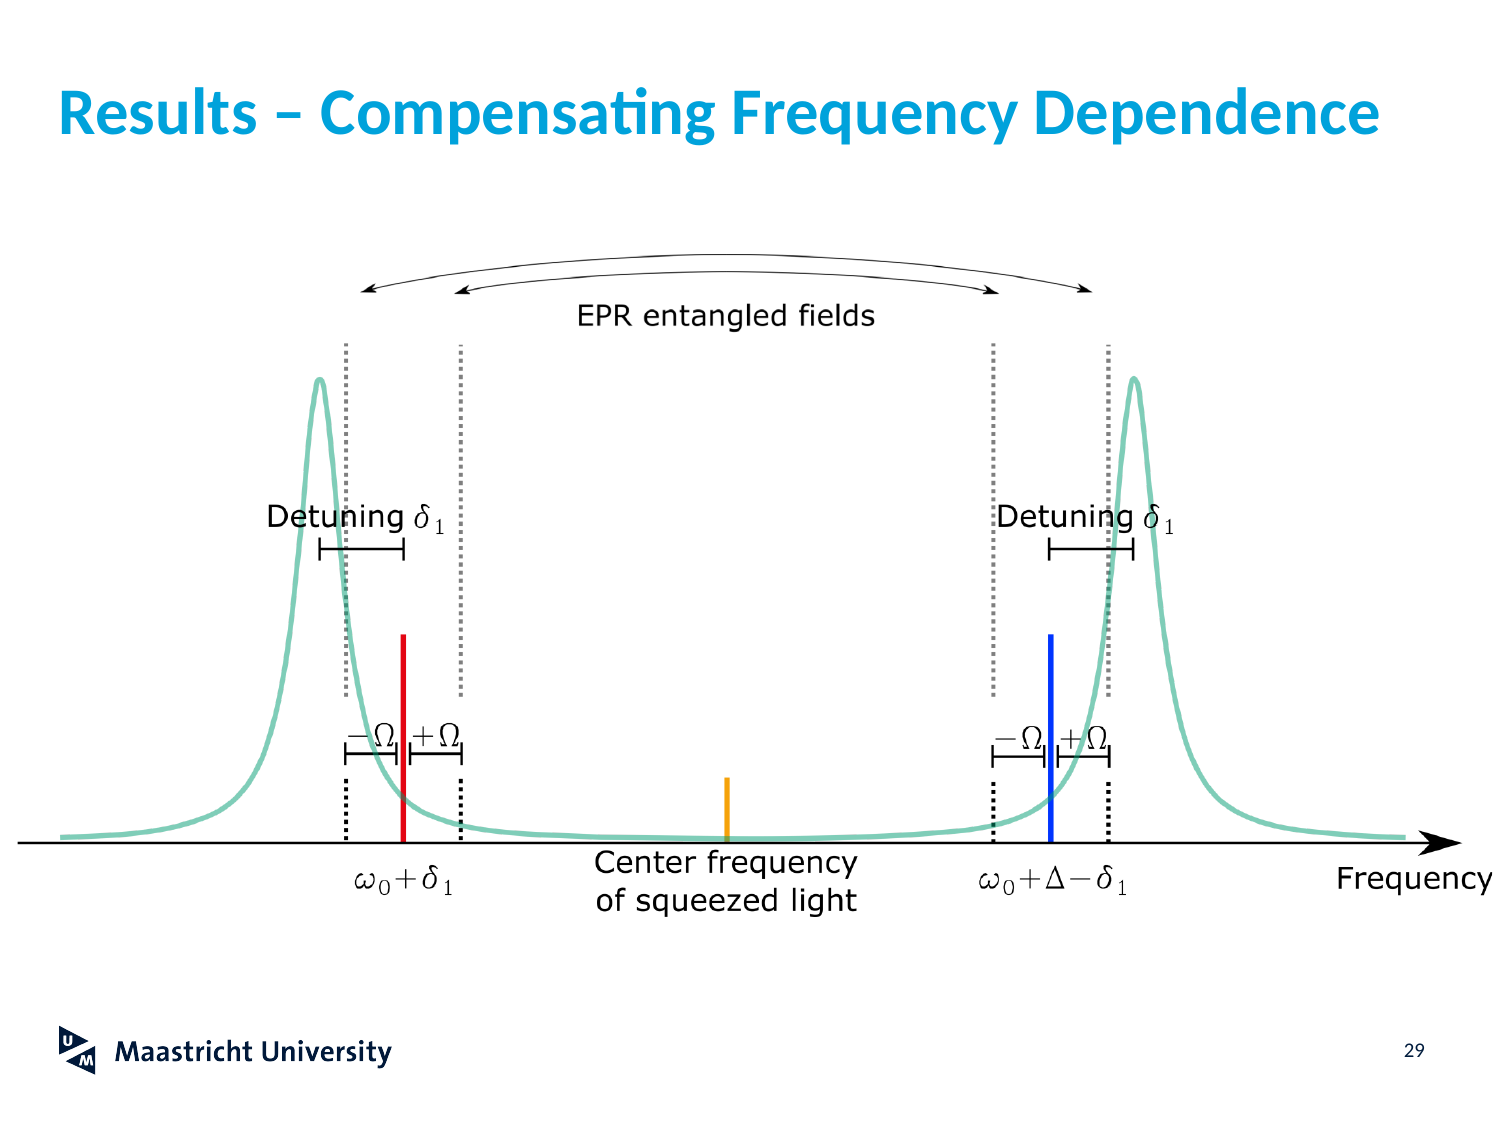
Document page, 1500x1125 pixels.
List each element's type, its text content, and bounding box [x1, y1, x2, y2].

title Results – Compensating Frequency Dependence [59, 67, 1425, 159]
slide_number 29 [1364, 1036, 1425, 1097]
picture [17, 234, 1493, 917]
picture [59, 1012, 405, 1096]
